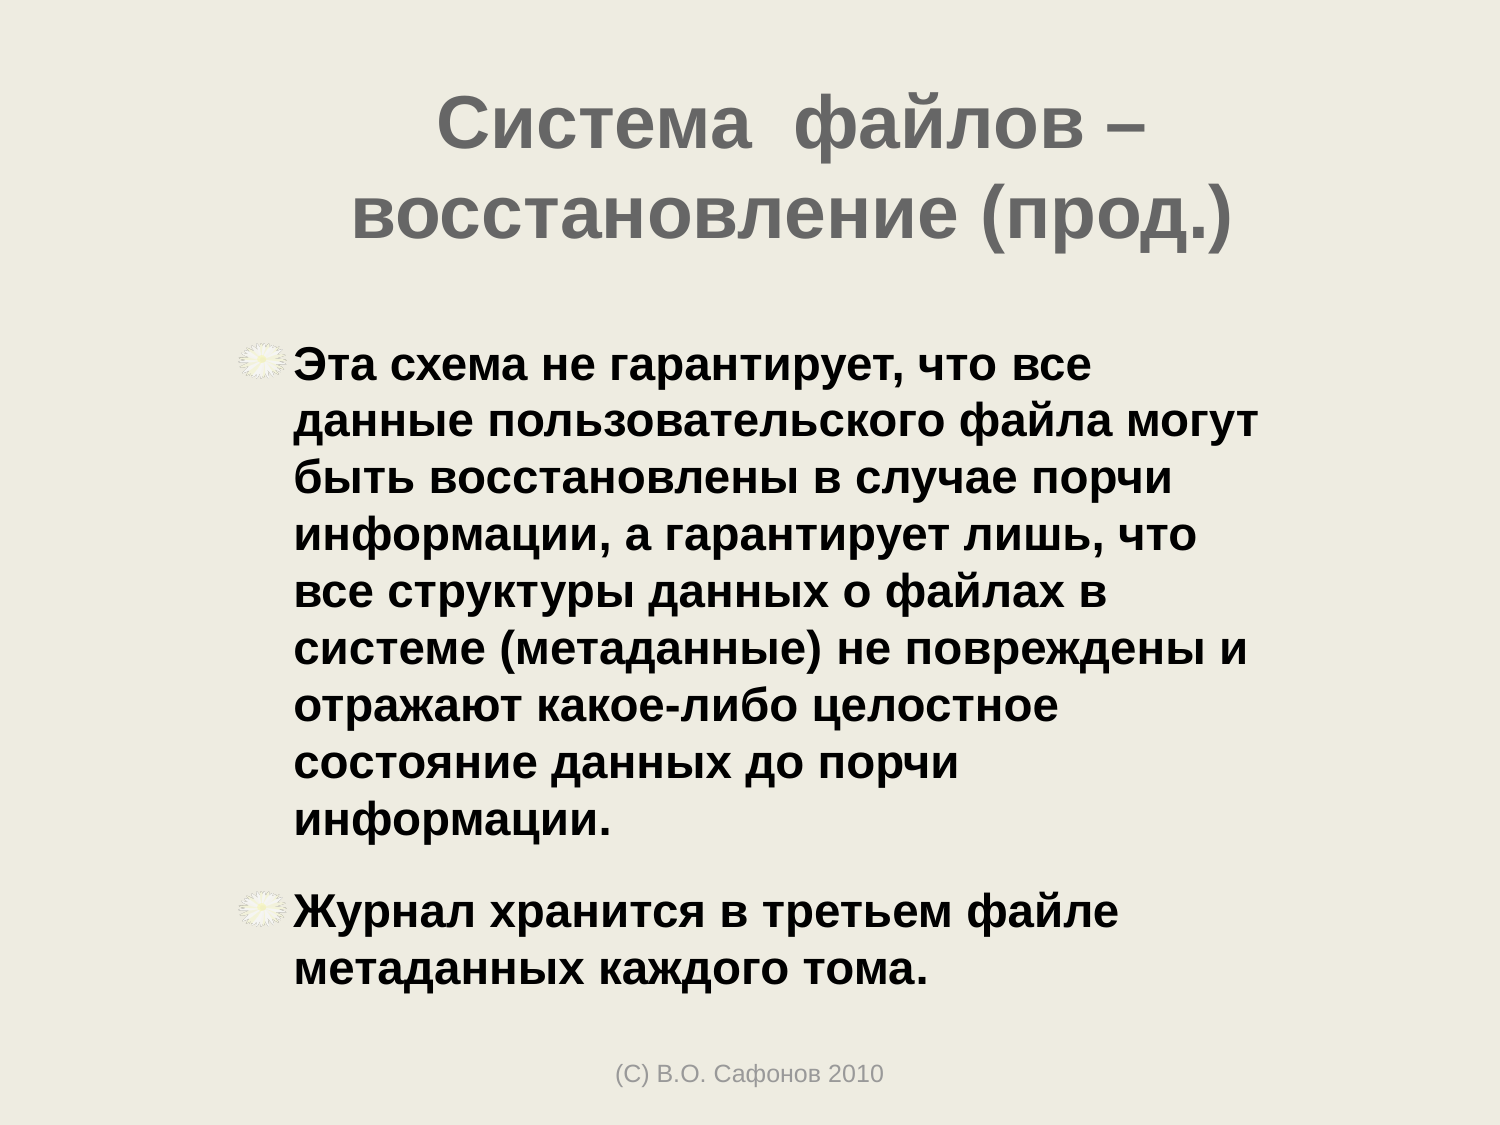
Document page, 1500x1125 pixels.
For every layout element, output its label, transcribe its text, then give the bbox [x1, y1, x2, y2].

picture [238, 891, 287, 927]
picture [238, 343, 287, 379]
title Система файлов – восстановление (прод.) [116, 70, 1468, 259]
footer (С) В.О. Сафонов 2010 [512, 1042, 988, 1103]
list Эта схема не гарантирует, что все данные пользовательского файла могут быть восстановлены в случае порчи информации, а гарантирует лишь, что все структуры данных о файлах в системе (метаданные) не повреждены и отражают какое-либо целостное состояние данных до порчи информации. Журнал хранится в третьем файле метаданных каждого тома. [223, 324, 1276, 1005]
